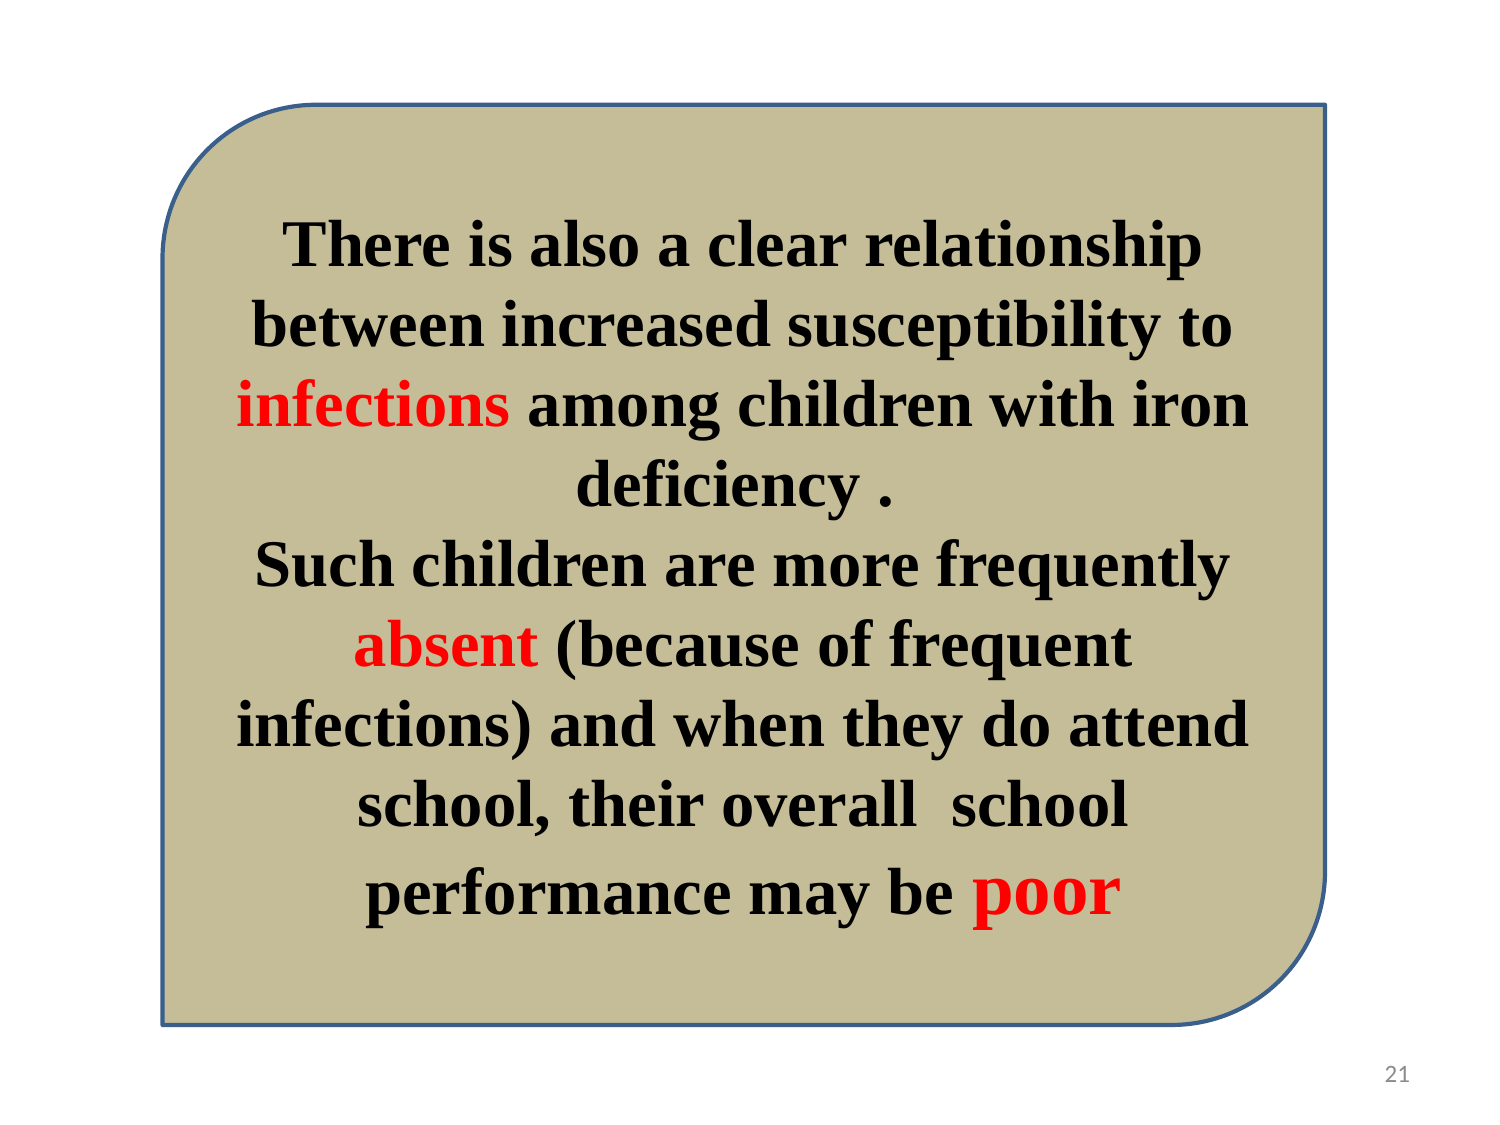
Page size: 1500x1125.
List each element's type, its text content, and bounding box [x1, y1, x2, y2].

slide_number 21 [1074, 1042, 1425, 1103]
text_box There is also a clear relationship between increased susceptibility to infections among children with iron deficiency . Such children are more frequently absent (because of frequent infections) and when they do attend school, their overall school performance may be poor [160, 102, 1328, 1028]
